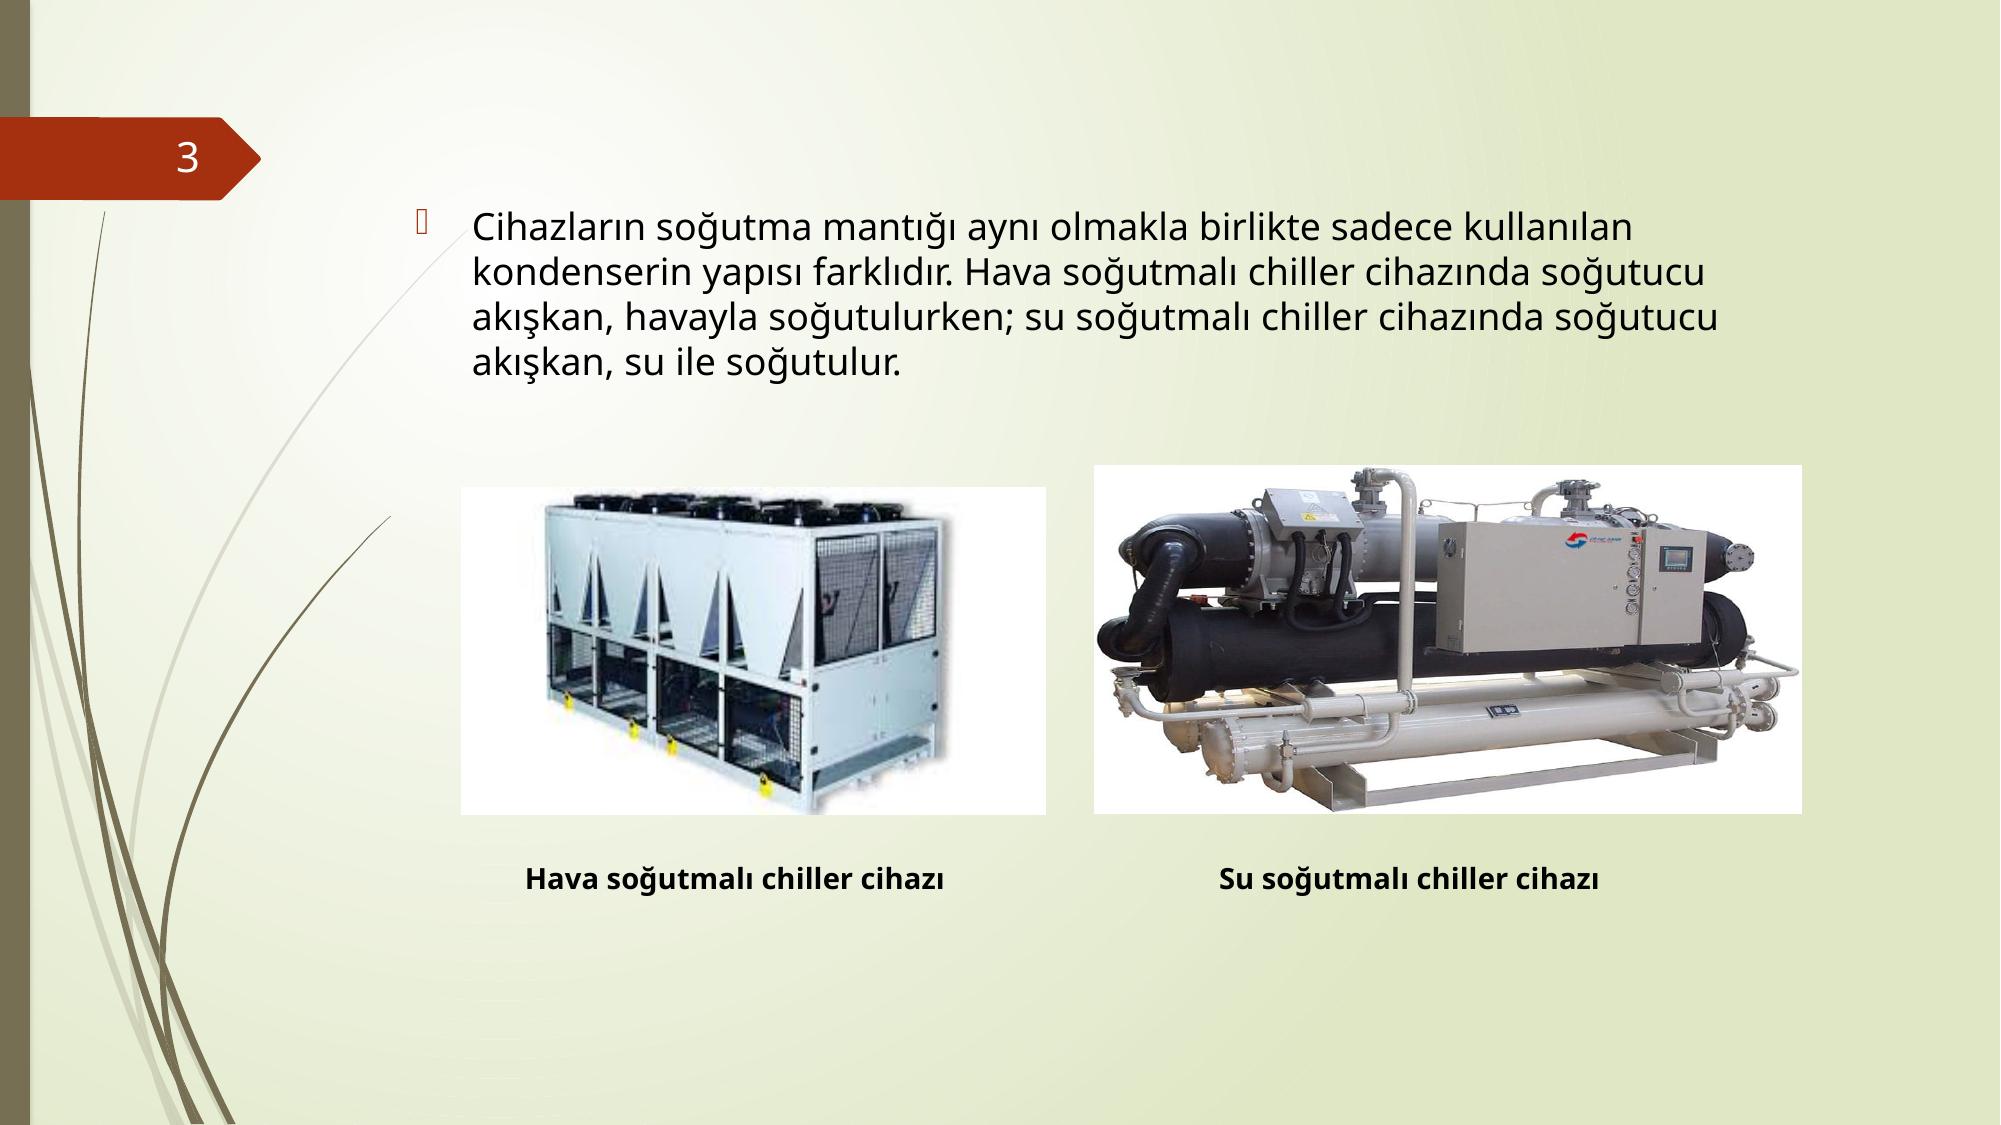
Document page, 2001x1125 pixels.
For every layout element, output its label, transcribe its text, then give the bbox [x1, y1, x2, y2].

picture [1094, 465, 1802, 815]
text_box Su soğutmalı chiller cihazı [1204, 852, 1692, 903]
picture [461, 486, 1047, 816]
slide_number 3 [87, 129, 216, 190]
text_box Hava soğutmalı chiller cihazı [510, 852, 998, 903]
list Cihazların soğutma mantığı aynı olmakla birlikte sadece kullanılan kondenserin yapısı farklıdır. Hava soğutmalı chiller cihazında soğutucu akışkan, havayla soğutulurken; su soğutmalı chiller cihazında soğutucu akışkan, su ile soğutulur. [400, 195, 1864, 815]
